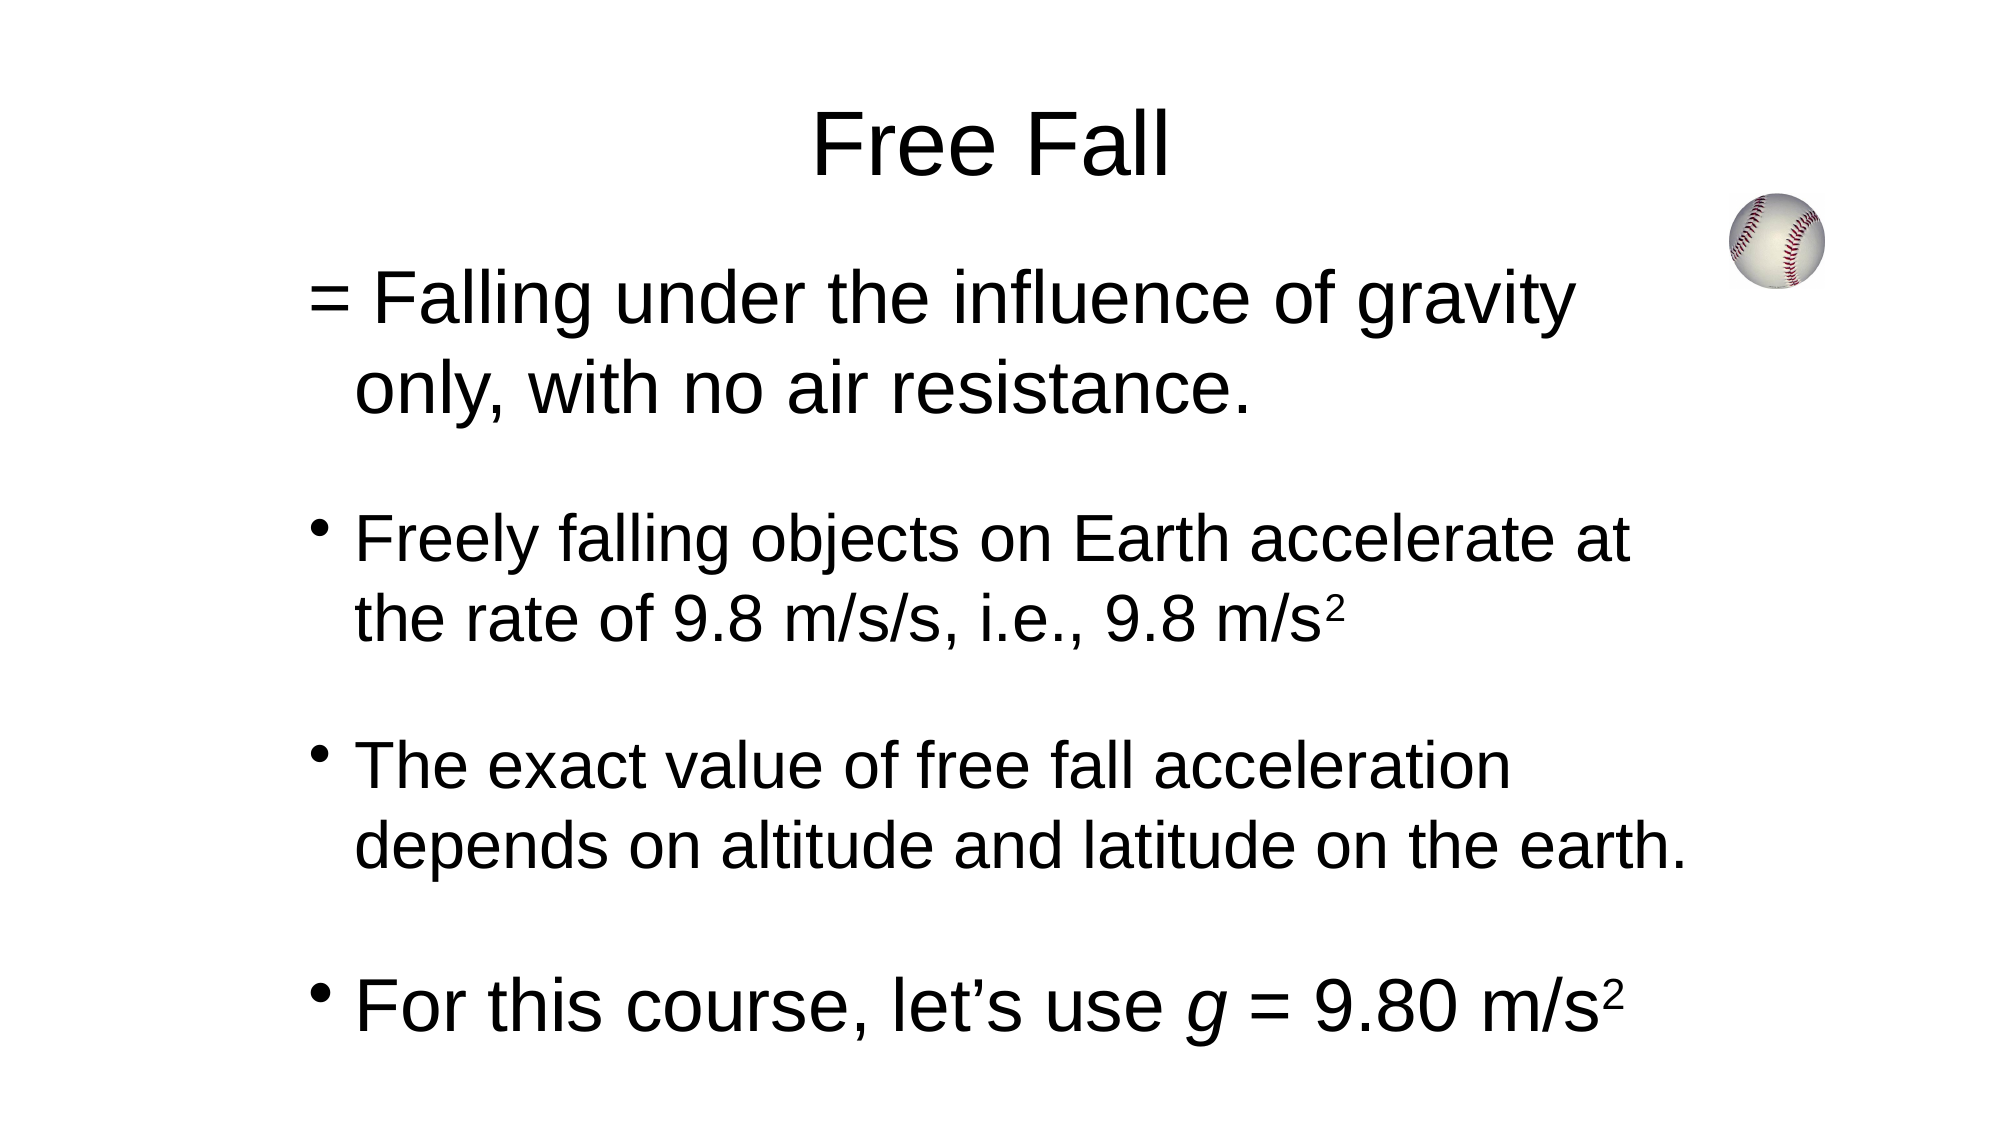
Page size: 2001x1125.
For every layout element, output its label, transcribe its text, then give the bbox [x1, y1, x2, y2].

list = Falling under the influence of gravity only, with no air resistance. Freely falling objects on Earth accelerate at the rate of 9.8 m/s/s, i.e., 9.8 m/s2 The exact value of free fall acceleration depends on altitude and latitude on the earth. For this course, let’s use g = 9.80 m/s2 [293, 240, 1720, 943]
title Free Fall [324, 45, 1658, 233]
picture [1729, 192, 1825, 289]
